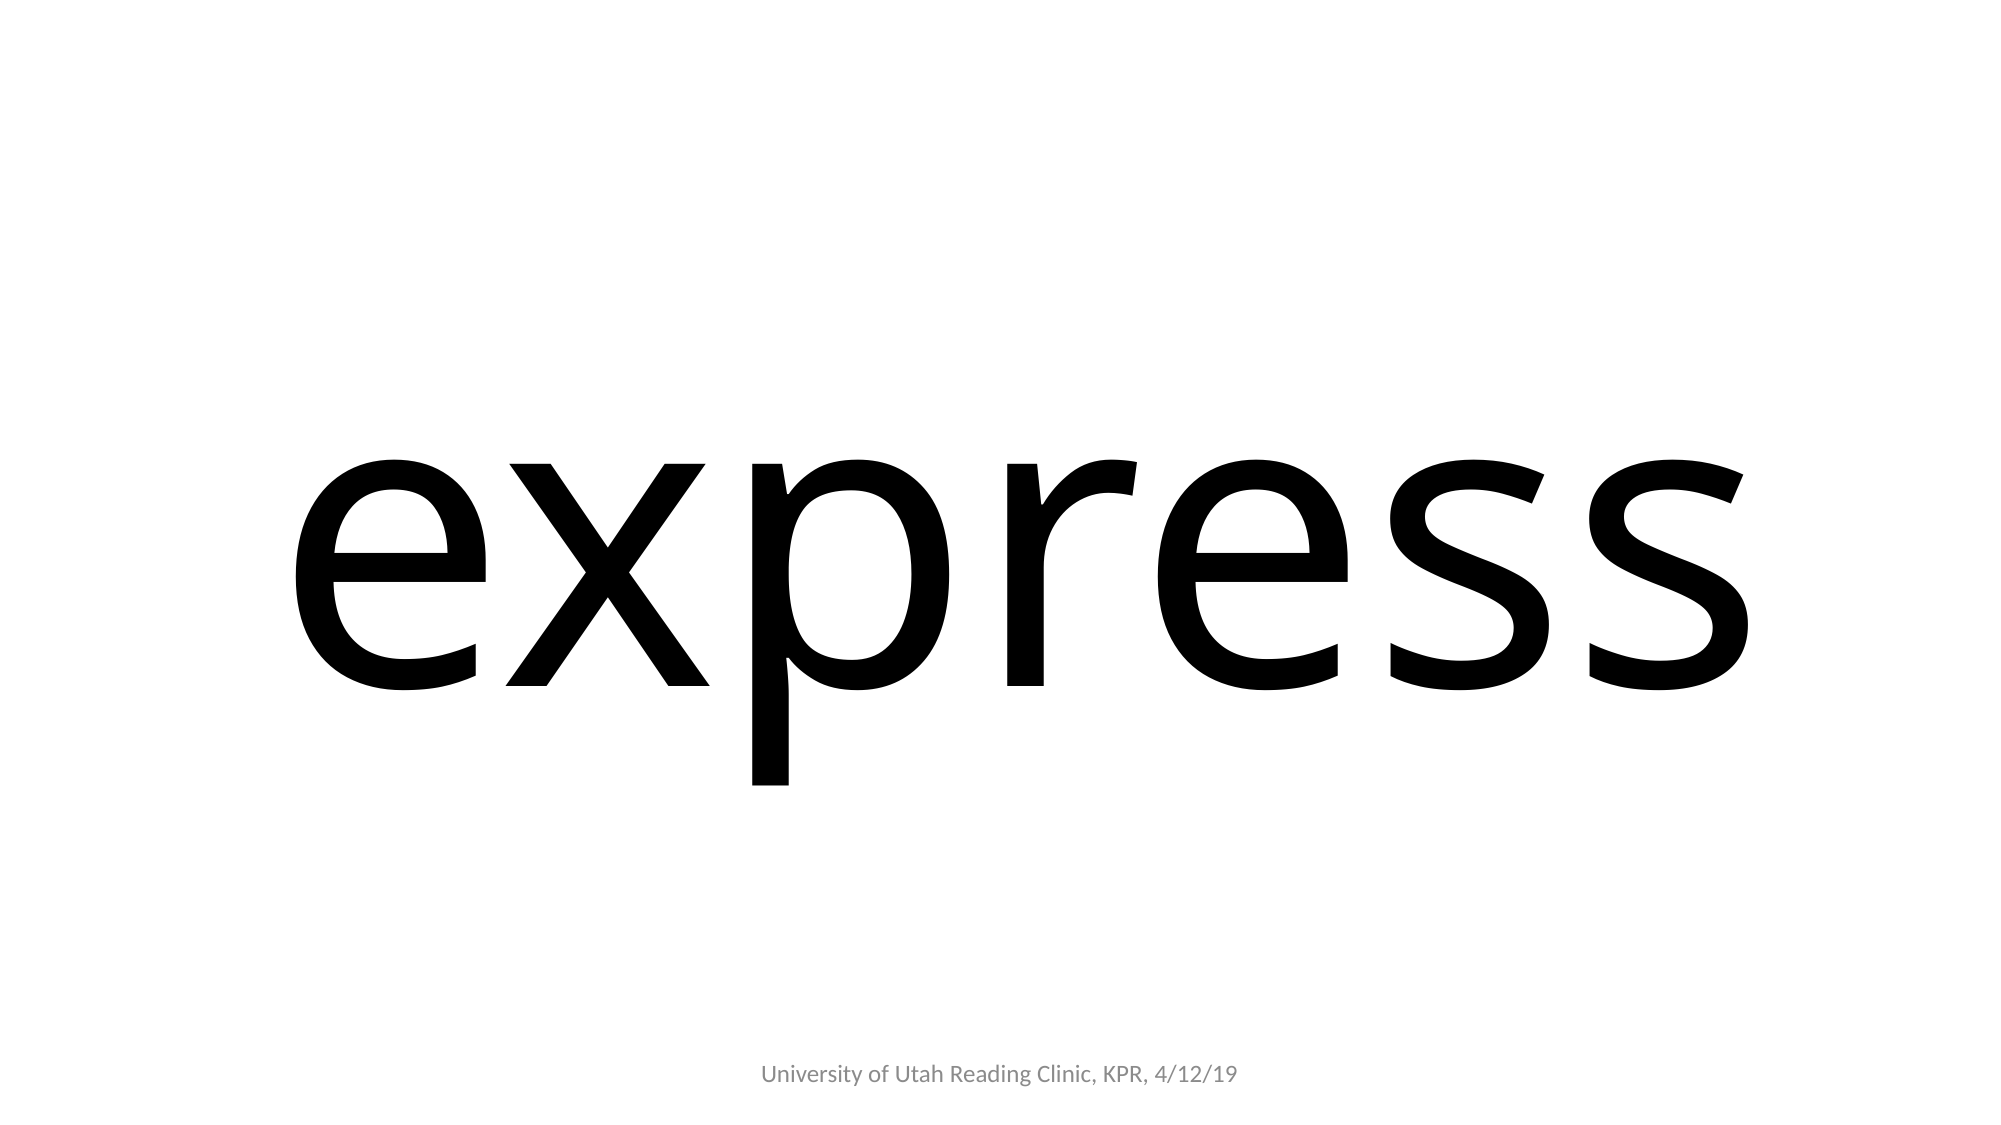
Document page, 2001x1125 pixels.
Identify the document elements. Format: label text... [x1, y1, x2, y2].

footer University of Utah Reading Clinic, KPR, 4/12/19 [662, 1042, 1338, 1103]
text_box express [157, 443, 1883, 662]
